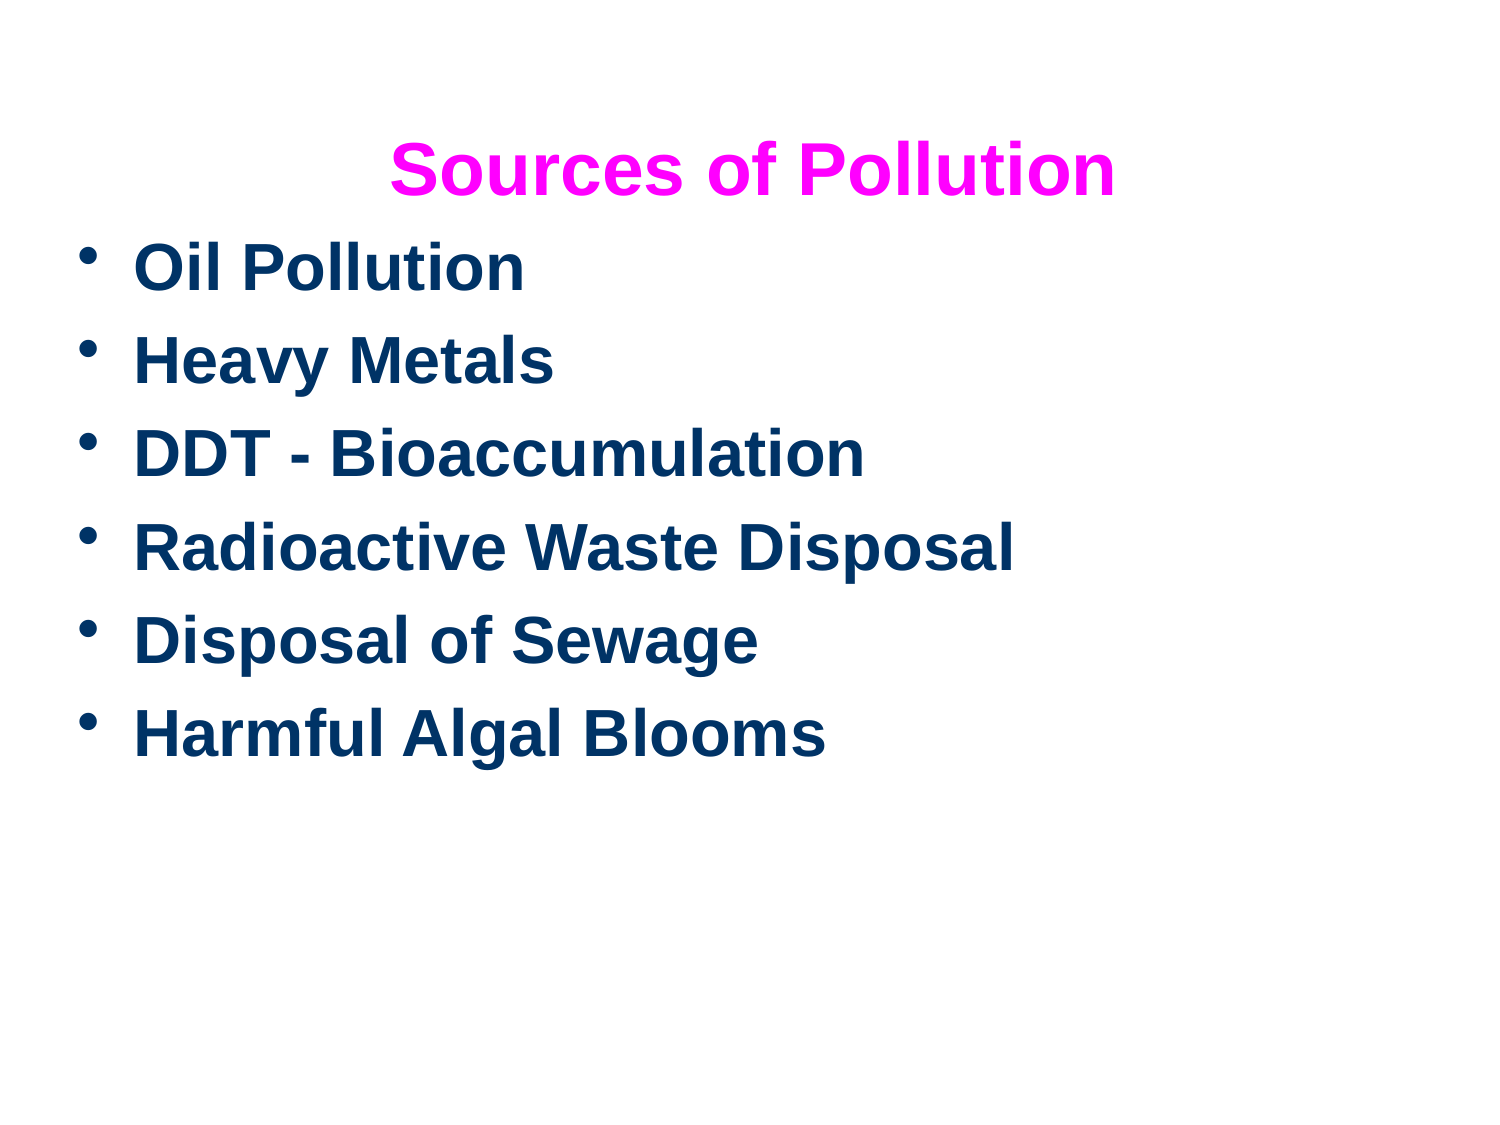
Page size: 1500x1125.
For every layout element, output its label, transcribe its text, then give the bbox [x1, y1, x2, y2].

list Sources of Pollution Oil Pollution Heavy Metals DDT - Bioaccumulation Radioactive Waste Disposal Disposal of Sewage Harmful Algal Blooms [62, 112, 1413, 856]
